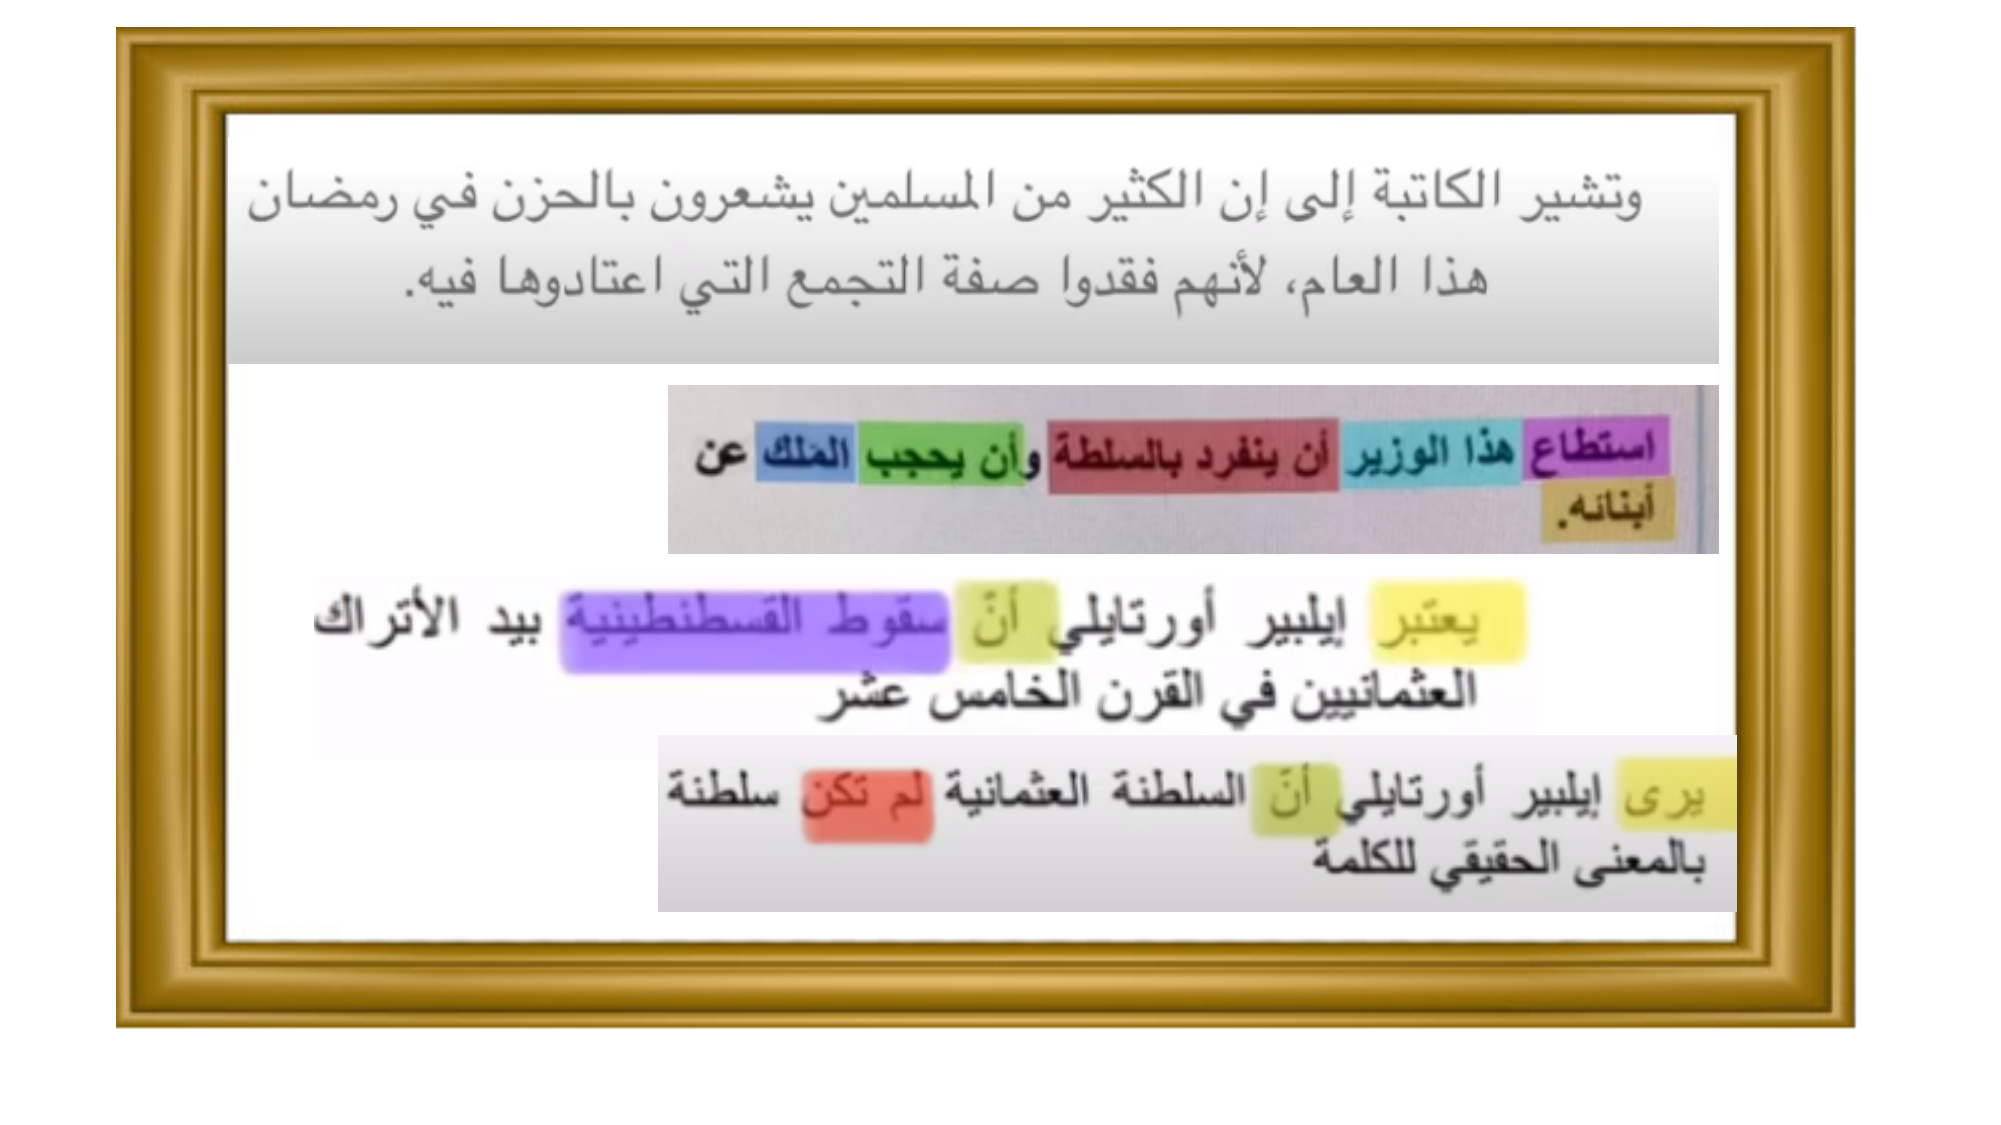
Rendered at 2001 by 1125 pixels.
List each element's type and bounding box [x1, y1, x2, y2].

picture [116, 27, 1865, 1038]
